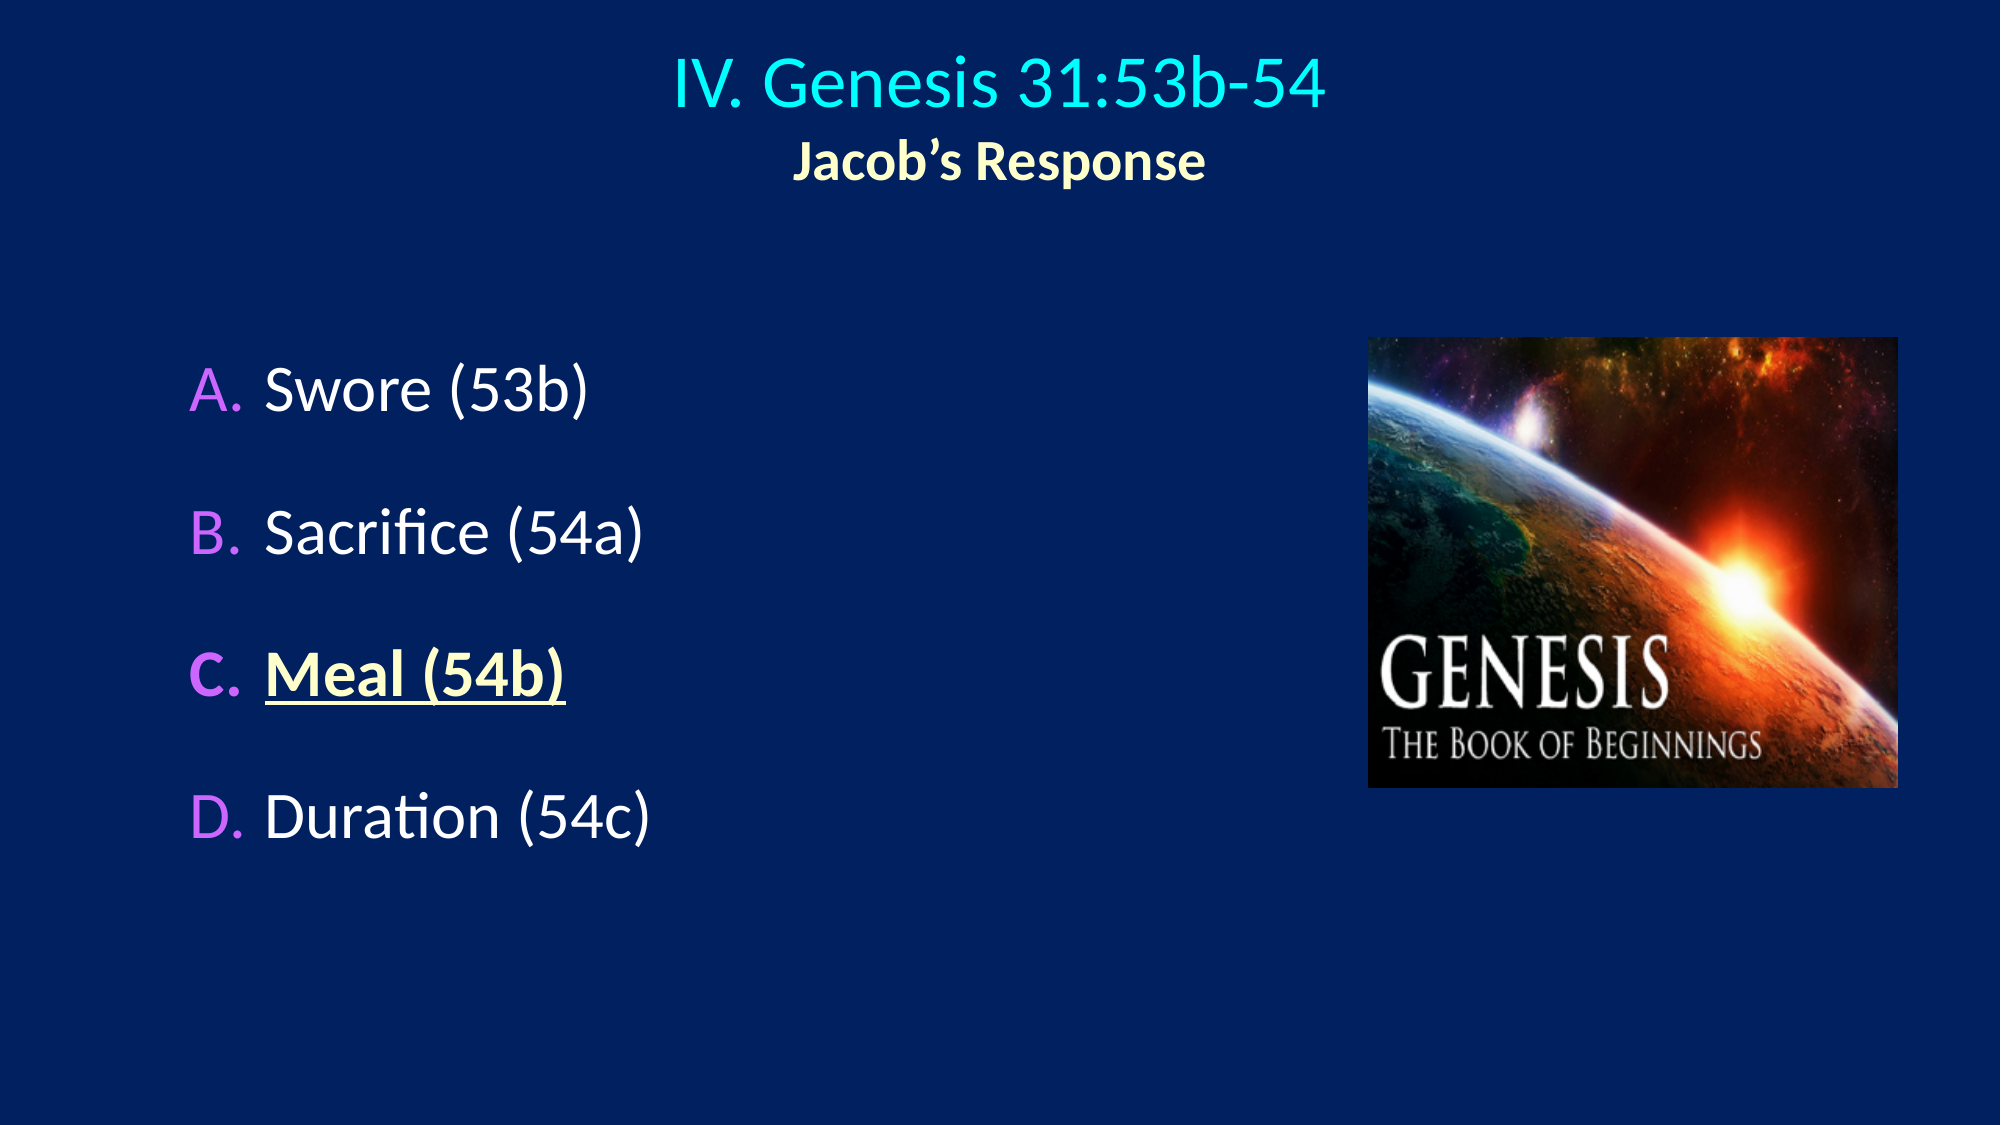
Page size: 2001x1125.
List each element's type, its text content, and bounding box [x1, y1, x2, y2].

list Swore (53b) Sacrifice (54a) Meal (54b) Duration (54c) [174, 337, 1313, 788]
picture [1367, 337, 1898, 788]
title IV. Genesis 31:53b-54 Jacob’s Response [535, 37, 1464, 188]
